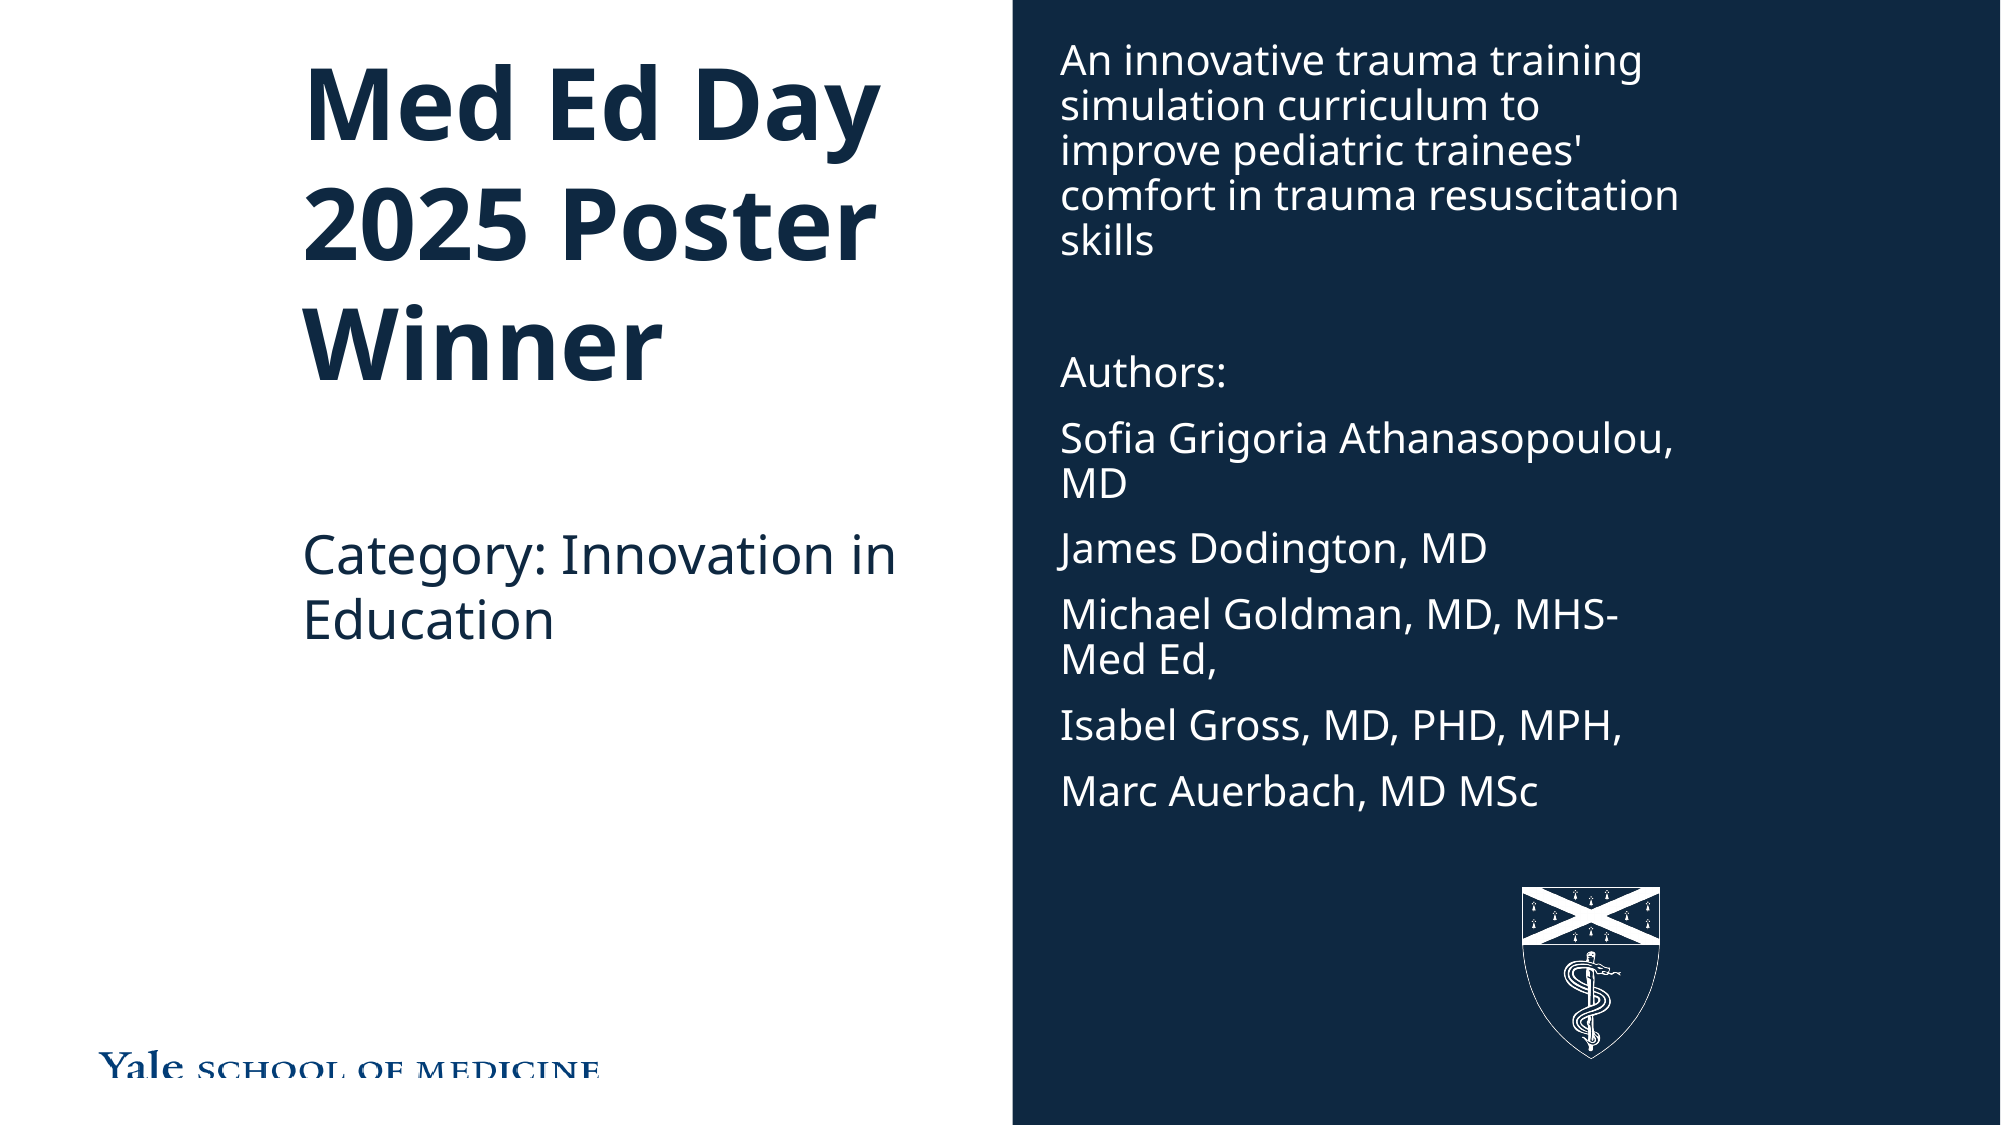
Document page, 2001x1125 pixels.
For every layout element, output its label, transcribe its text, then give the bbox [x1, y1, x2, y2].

picture [1522, 886, 1660, 1060]
list An innovative trauma training simulation curriculum to improve pediatric trainees' comfort in trauma resuscitation skills Authors: Sofia Grigoria Athanasopoulou, MD James Dodington, MD Michael Goldman, MD, MHS-Med Ed, Isabel Gross, MD, PHD, MPH, Marc Auerbach, MD MSc [1045, 220, 1708, 685]
slide_number 8 [1412, 1042, 1863, 1103]
text_box Med Ed Day 2025 Poster Winner Category: Innovation in Education [287, 33, 953, 703]
list An innovative trauma training simulation curriculum to improve pediatric trainees' comfort in trauma resuscitation skills Authors: Sofia Grigoria Athanasopoulou, MD James Dodington, MD Michael Goldman, MD, MHS-Med Ed, Isabel Gross, MD, PHD, MPH, Marc Auerbach, MD MSc [1045, 32, 1708, 219]
